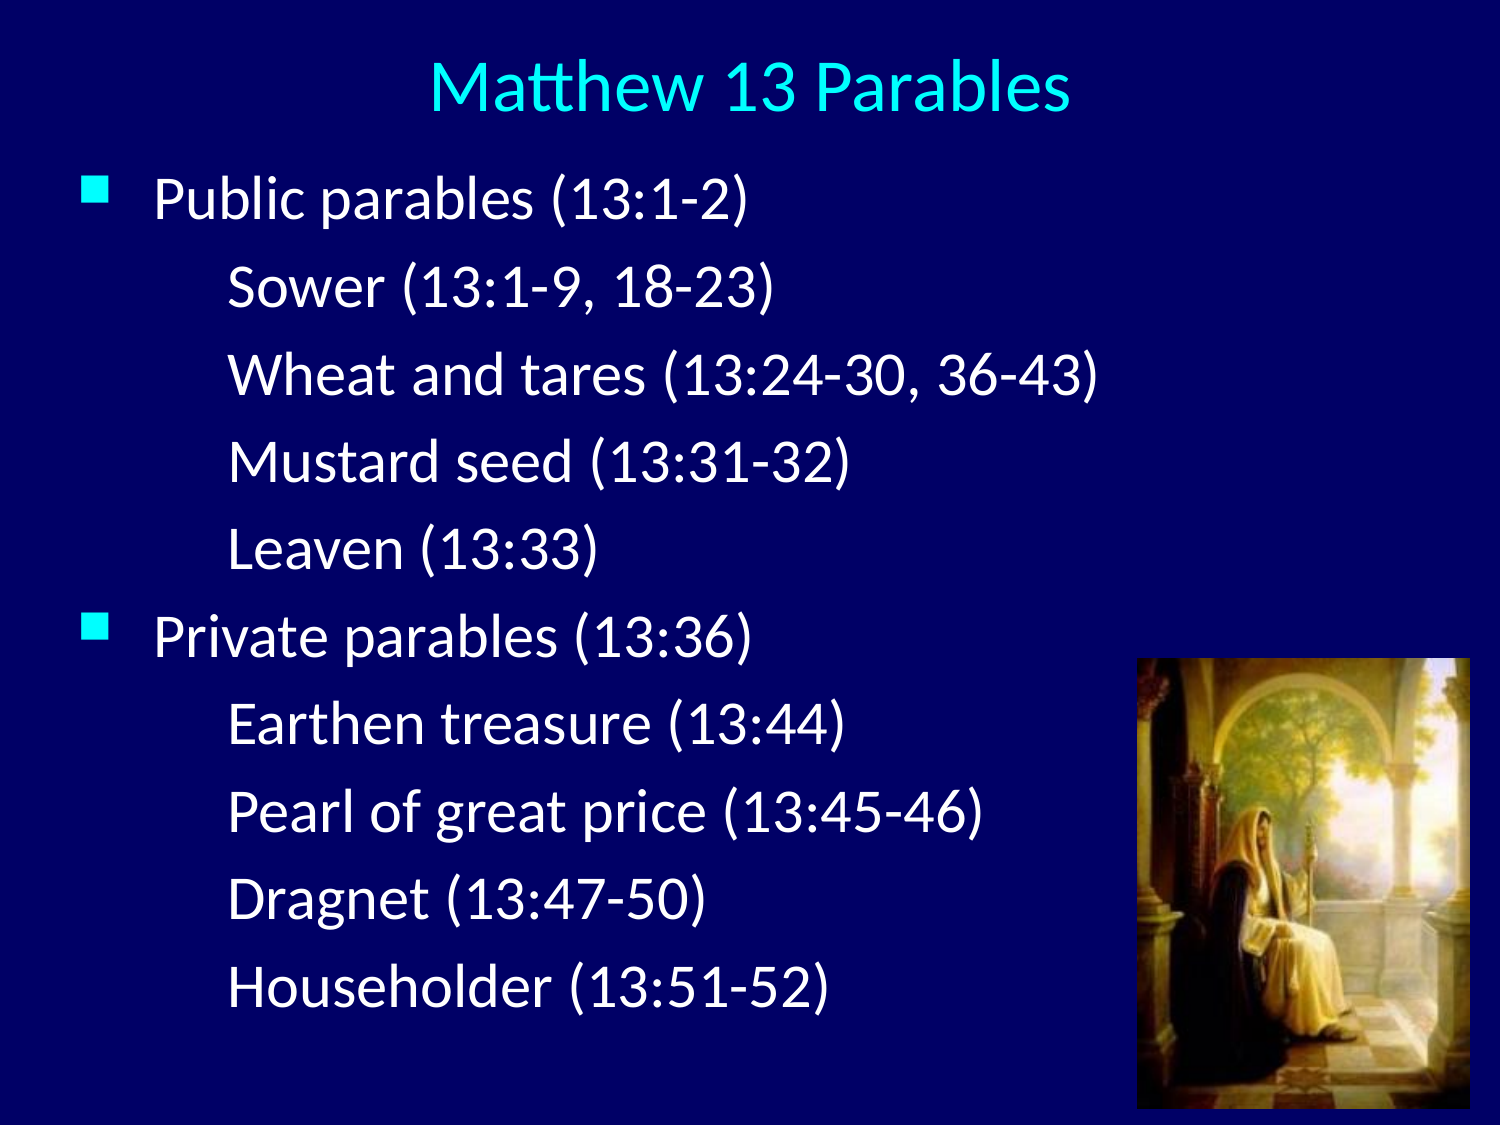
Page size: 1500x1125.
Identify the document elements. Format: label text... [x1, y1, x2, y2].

list Public parables (13:1-2) Sower (13:1-9, 18-23) Wheat and tares (13:24-30, 36-43) Mustard seed (13:31-32) Leaven (13:33) Private parables (13:36) Earthen treasure (13:44) Pearl of great price (13:45-46) Dragnet (13:47-50) Householder (13:51-52) [62, 149, 1338, 1101]
picture [1137, 658, 1471, 1109]
title Matthew 13 Parables [112, 24, 1388, 138]
